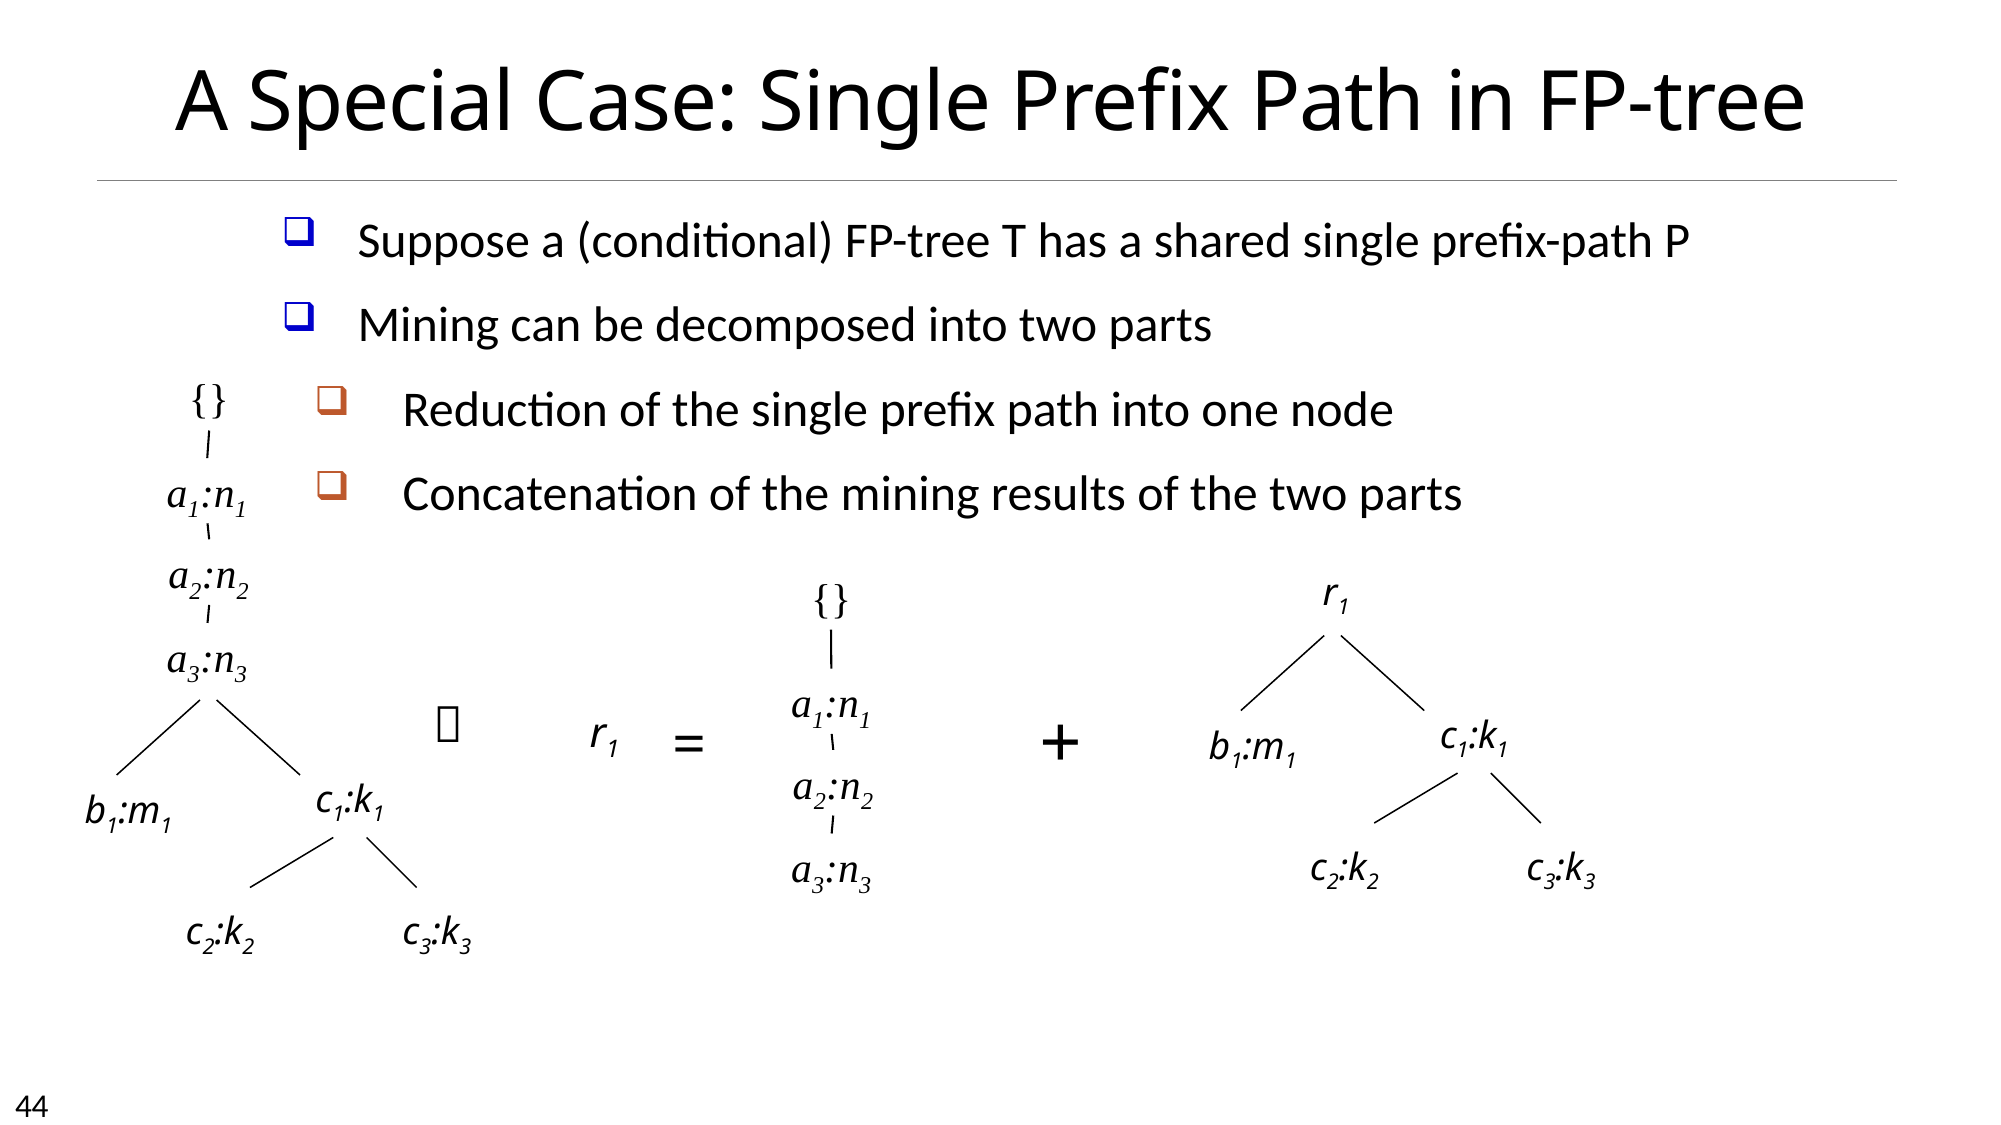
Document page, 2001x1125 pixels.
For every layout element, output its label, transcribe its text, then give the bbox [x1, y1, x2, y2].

list Suppose a (conditional) FP-tree T has a shared single prefix-path P Mining can be decomposed into two parts Reduction of the single prefix path into one node Concatenation of the mining results of the two parts [266, 187, 1758, 573]
title A Special Case: Single Prefix Path in FP-tree [66, 50, 1917, 157]
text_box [66, 364, 492, 962]
text_box + [1024, 685, 1098, 791]
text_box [1190, 560, 1616, 897]
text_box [573, 563, 891, 900]
